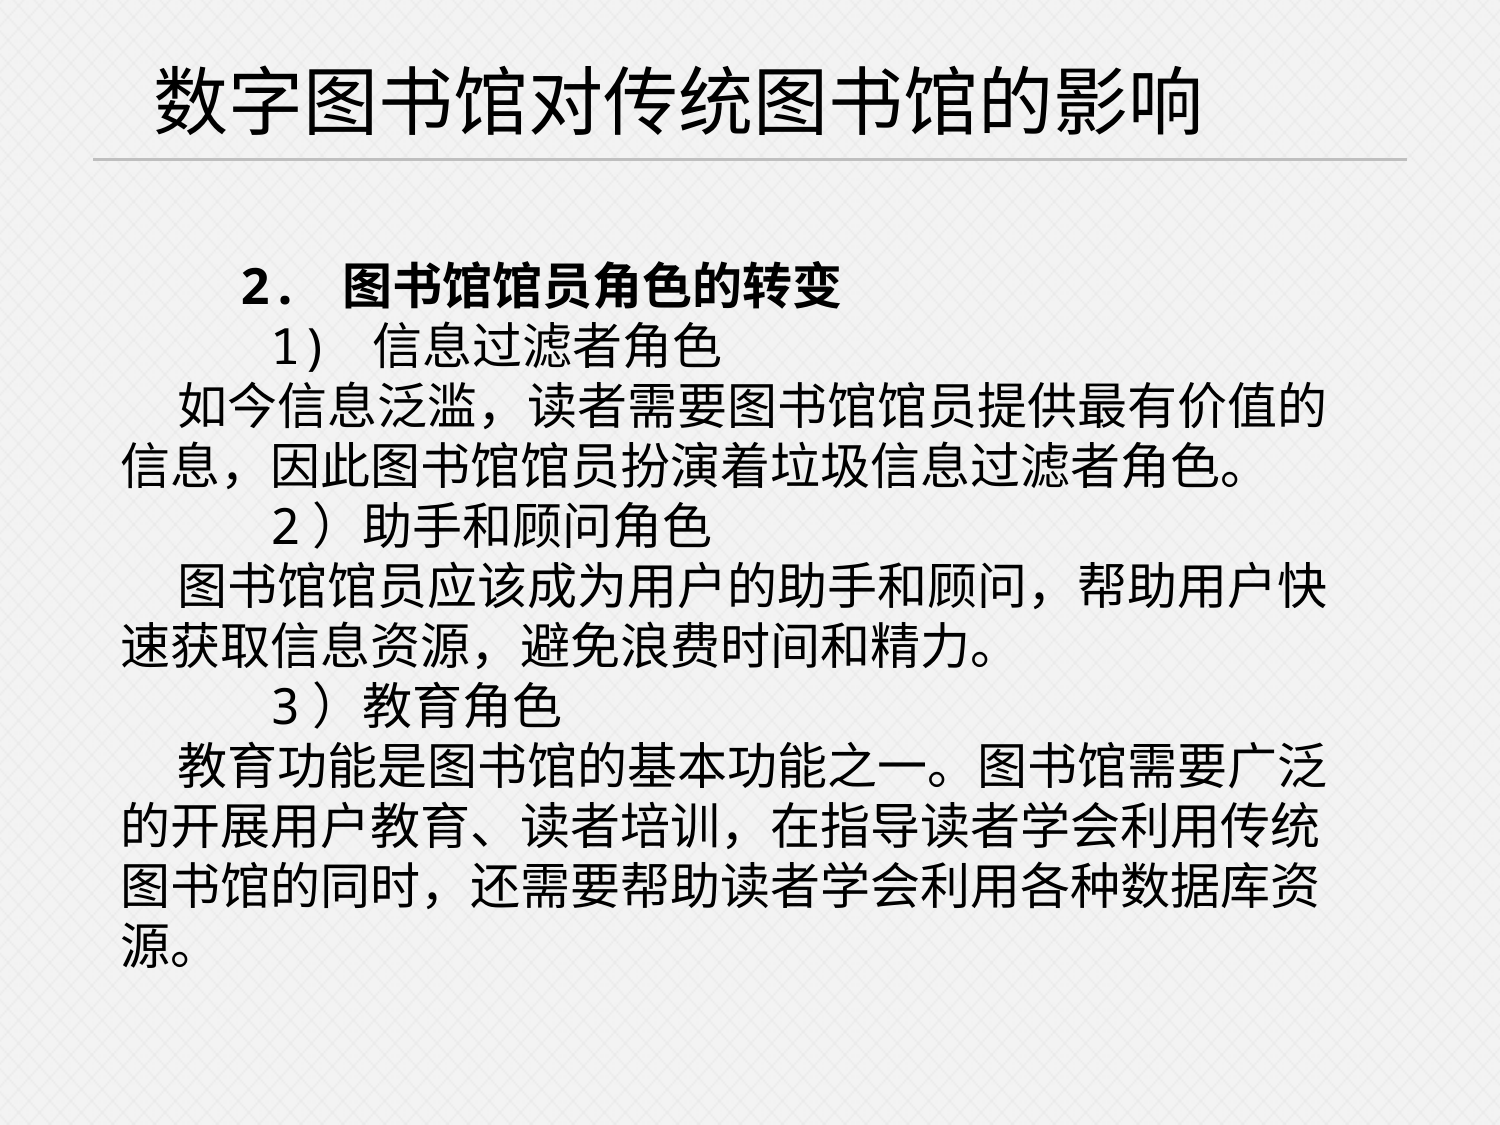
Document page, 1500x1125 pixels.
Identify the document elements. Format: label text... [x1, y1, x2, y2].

text_box 2. 图书馆馆员角色的转变 1) 信息过滤者角色 如今信息泛滥，读者需要图书馆馆员提供最有价值的信息，因此图书馆馆员扮演着垃圾信息过滤者角色。 2）助手和顾问角色 图书馆馆员应该成为用户的助手和顾问，帮助用户快速获取信息资源，避免浪费时间和精力。 3）教育角色 教育功能是图书馆的基本功能之一。图书馆需要广泛的开展用户教育、读者培训，在指导读者学会利用传统图书馆的同时，还需要帮助读者学会利用各种数据库资源。 [105, 187, 1360, 1125]
text_box 数字图书馆对传统图书馆的影响 [70, 46, 1294, 152]
picture [0, 0, 1500, 1125]
